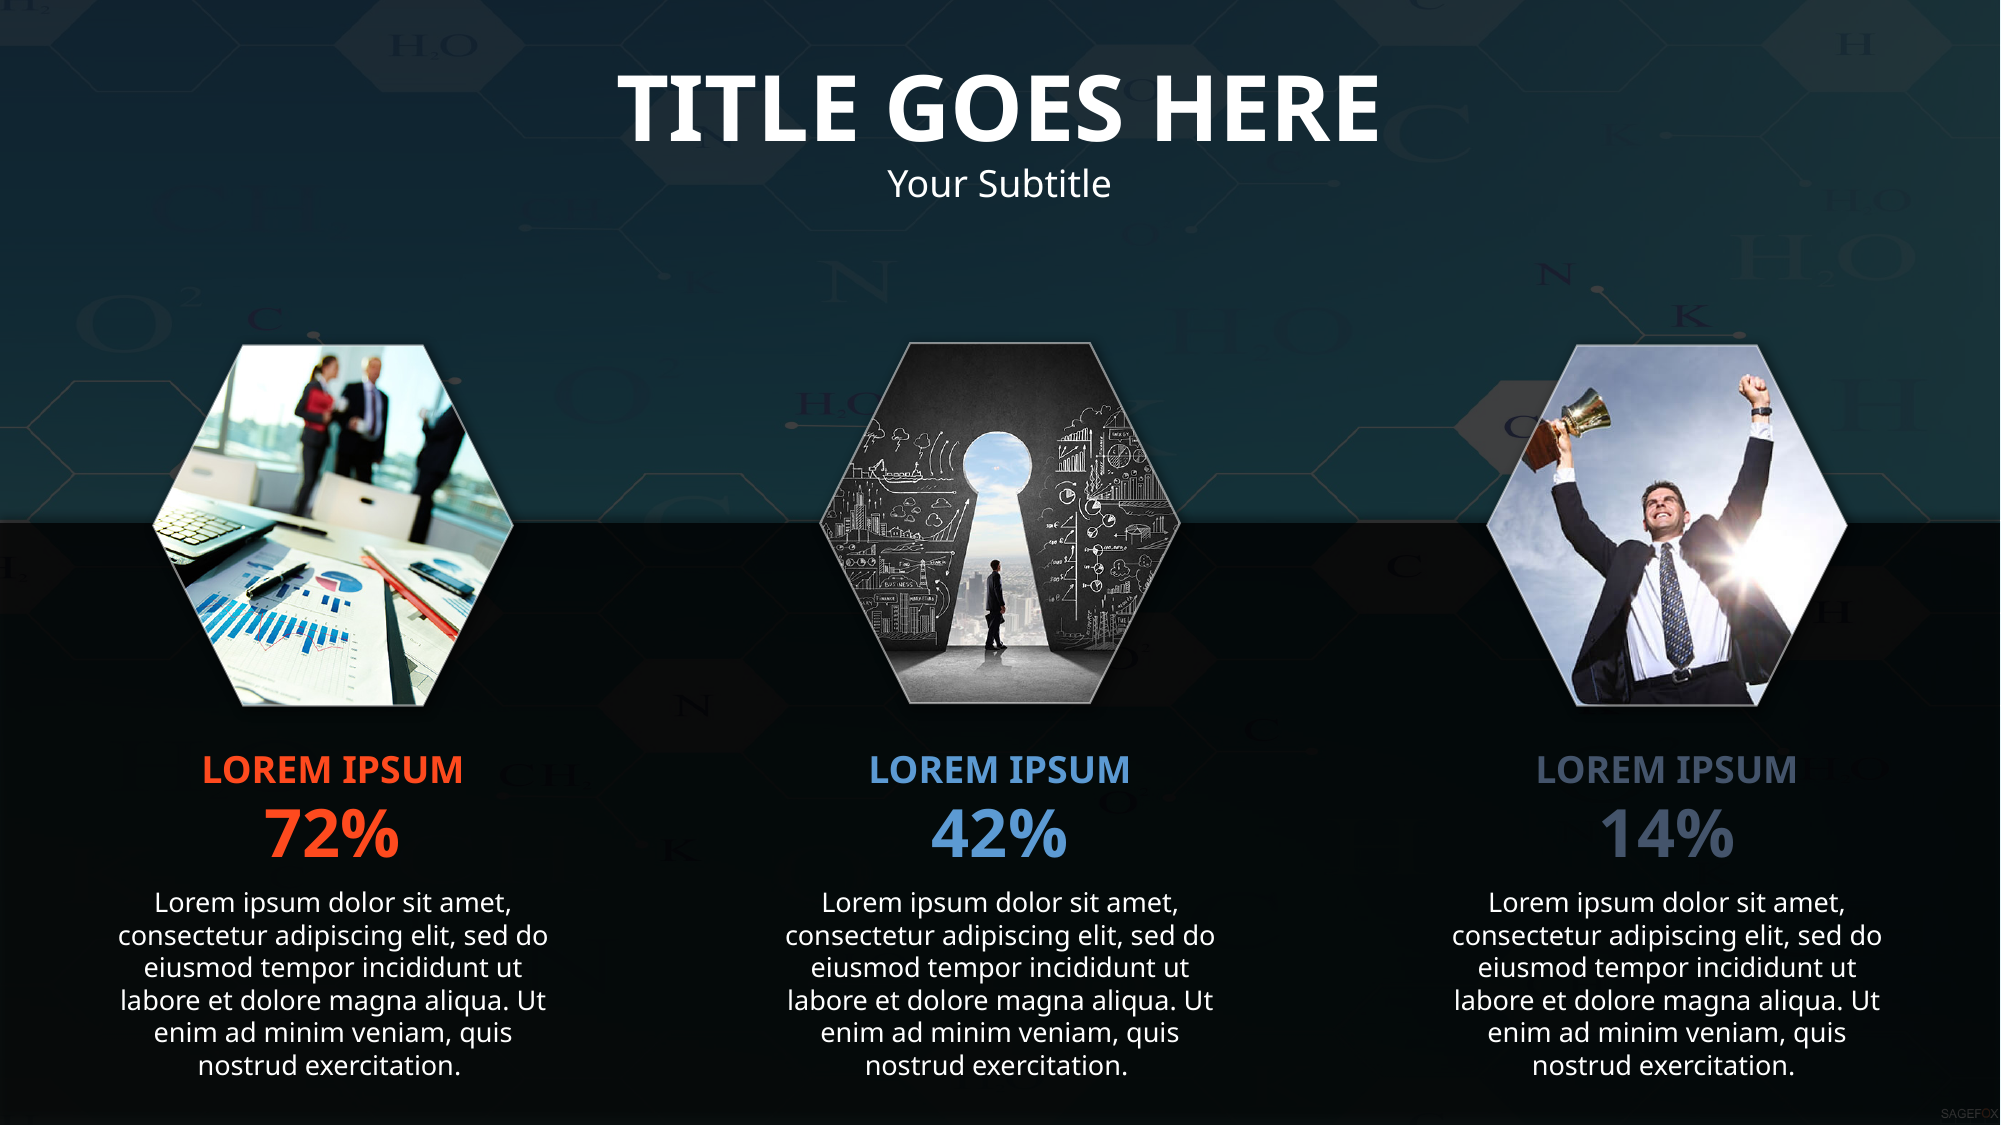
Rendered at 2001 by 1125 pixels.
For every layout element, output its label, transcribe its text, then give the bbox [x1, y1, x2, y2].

text_box LOREM IPSUM 14% Lorem ipsum dolor sit amet, consectetur adipiscing elit, sed do eiusmod tempor incididunt ut labore et dolore magna aliqua. Ut enim ad minim veniam, quis nostrud exercitation. [1429, 738, 1905, 1089]
text_box [0, 522, 2000, 1125]
text_box LOREM IPSUM 72% Lorem ipsum dolor sit amet, consectetur adipiscing elit, sed do eiusmod tempor incididunt ut labore et dolore magna aliqua. Ut enim ad minim veniam, quis nostrud exercitation. [95, 738, 571, 1089]
text_box [819, 342, 1181, 705]
text_box TITLE GOES HERE Your Subtitle [548, 42, 1452, 212]
text_box [1486, 344, 1848, 707]
text_box [152, 344, 514, 707]
text_box LOREM IPSUM 42% Lorem ipsum dolor sit amet, consectetur adipiscing elit, sed do eiusmod tempor incididunt ut labore et dolore magna aliqua. Ut enim ad minim veniam, quis nostrud exercitation. [762, 738, 1238, 1089]
